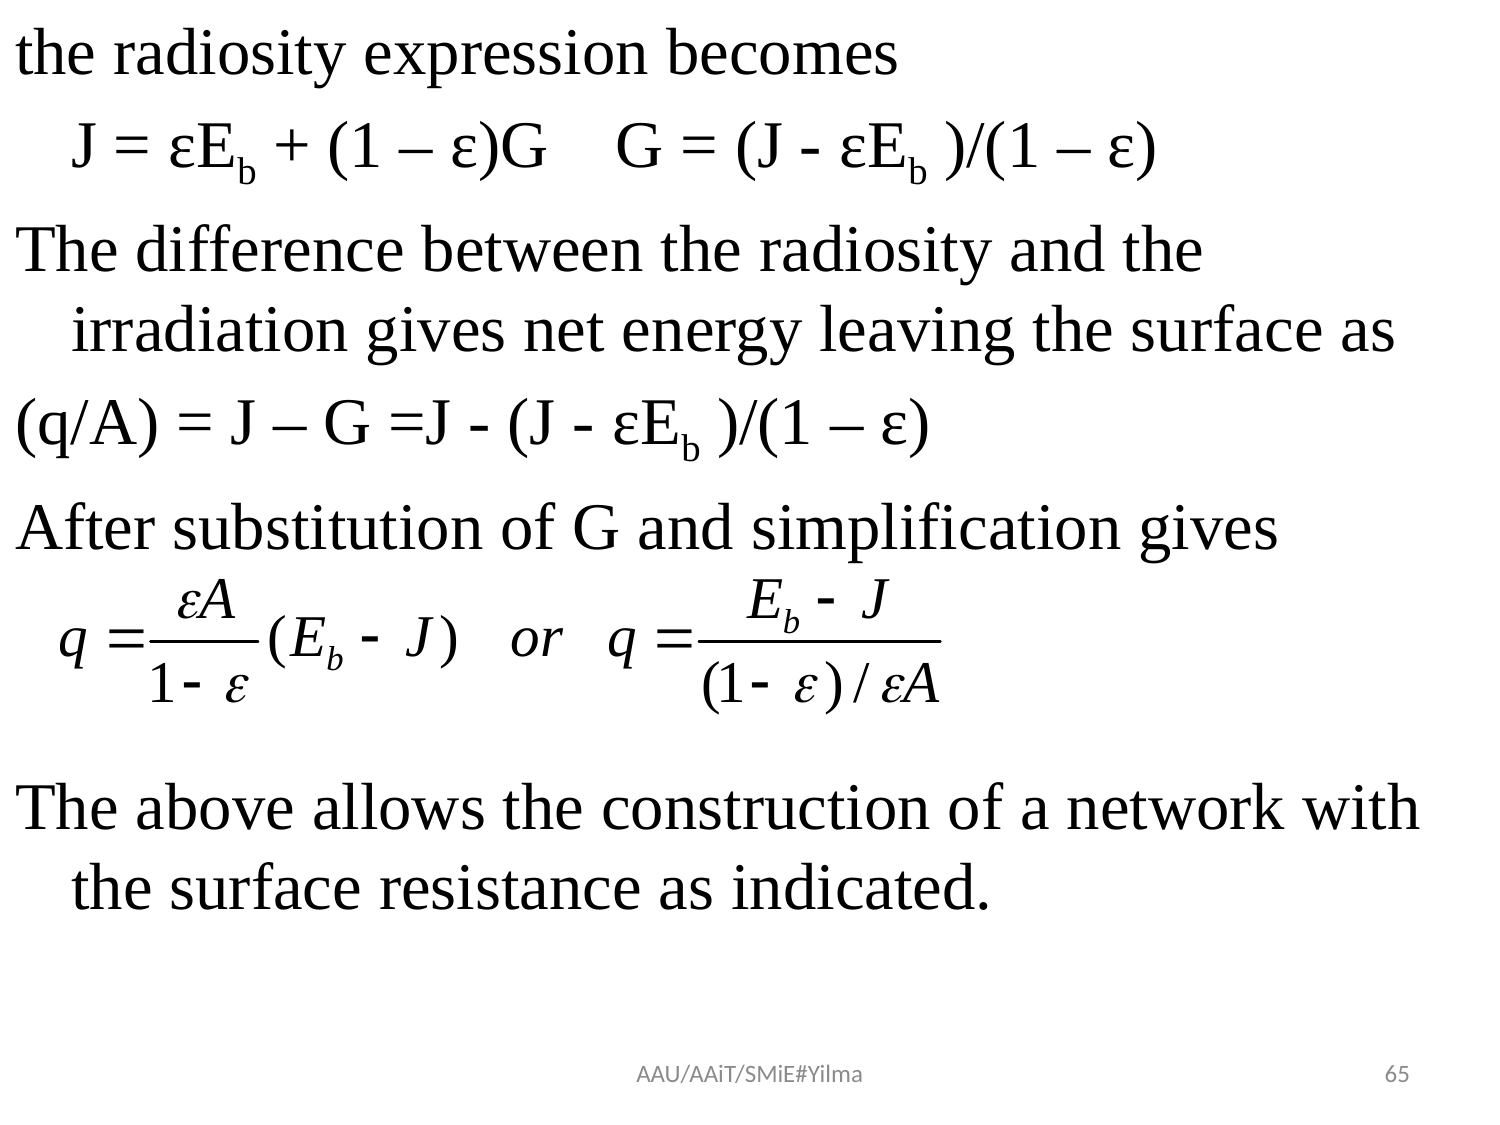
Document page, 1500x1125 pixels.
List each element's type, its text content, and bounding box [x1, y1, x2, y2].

footer AAU/AAiT/SMiE#Yilma [512, 1042, 988, 1103]
list the radiosity expression becomes J = εEb + (1 – ε)G G = (J - εEb )/(1 – ε) The difference between the radiosity and the irradiation gives net energy leaving the surface as (q/A) = J – G =J - (J - εEb )/(1 – ε) After substitution of G and simplification gives The above allows the construction of a network with the surface resistance as indicated. [0, 0, 1500, 1125]
slide_number 65 [1074, 1042, 1425, 1103]
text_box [49, 562, 952, 726]
